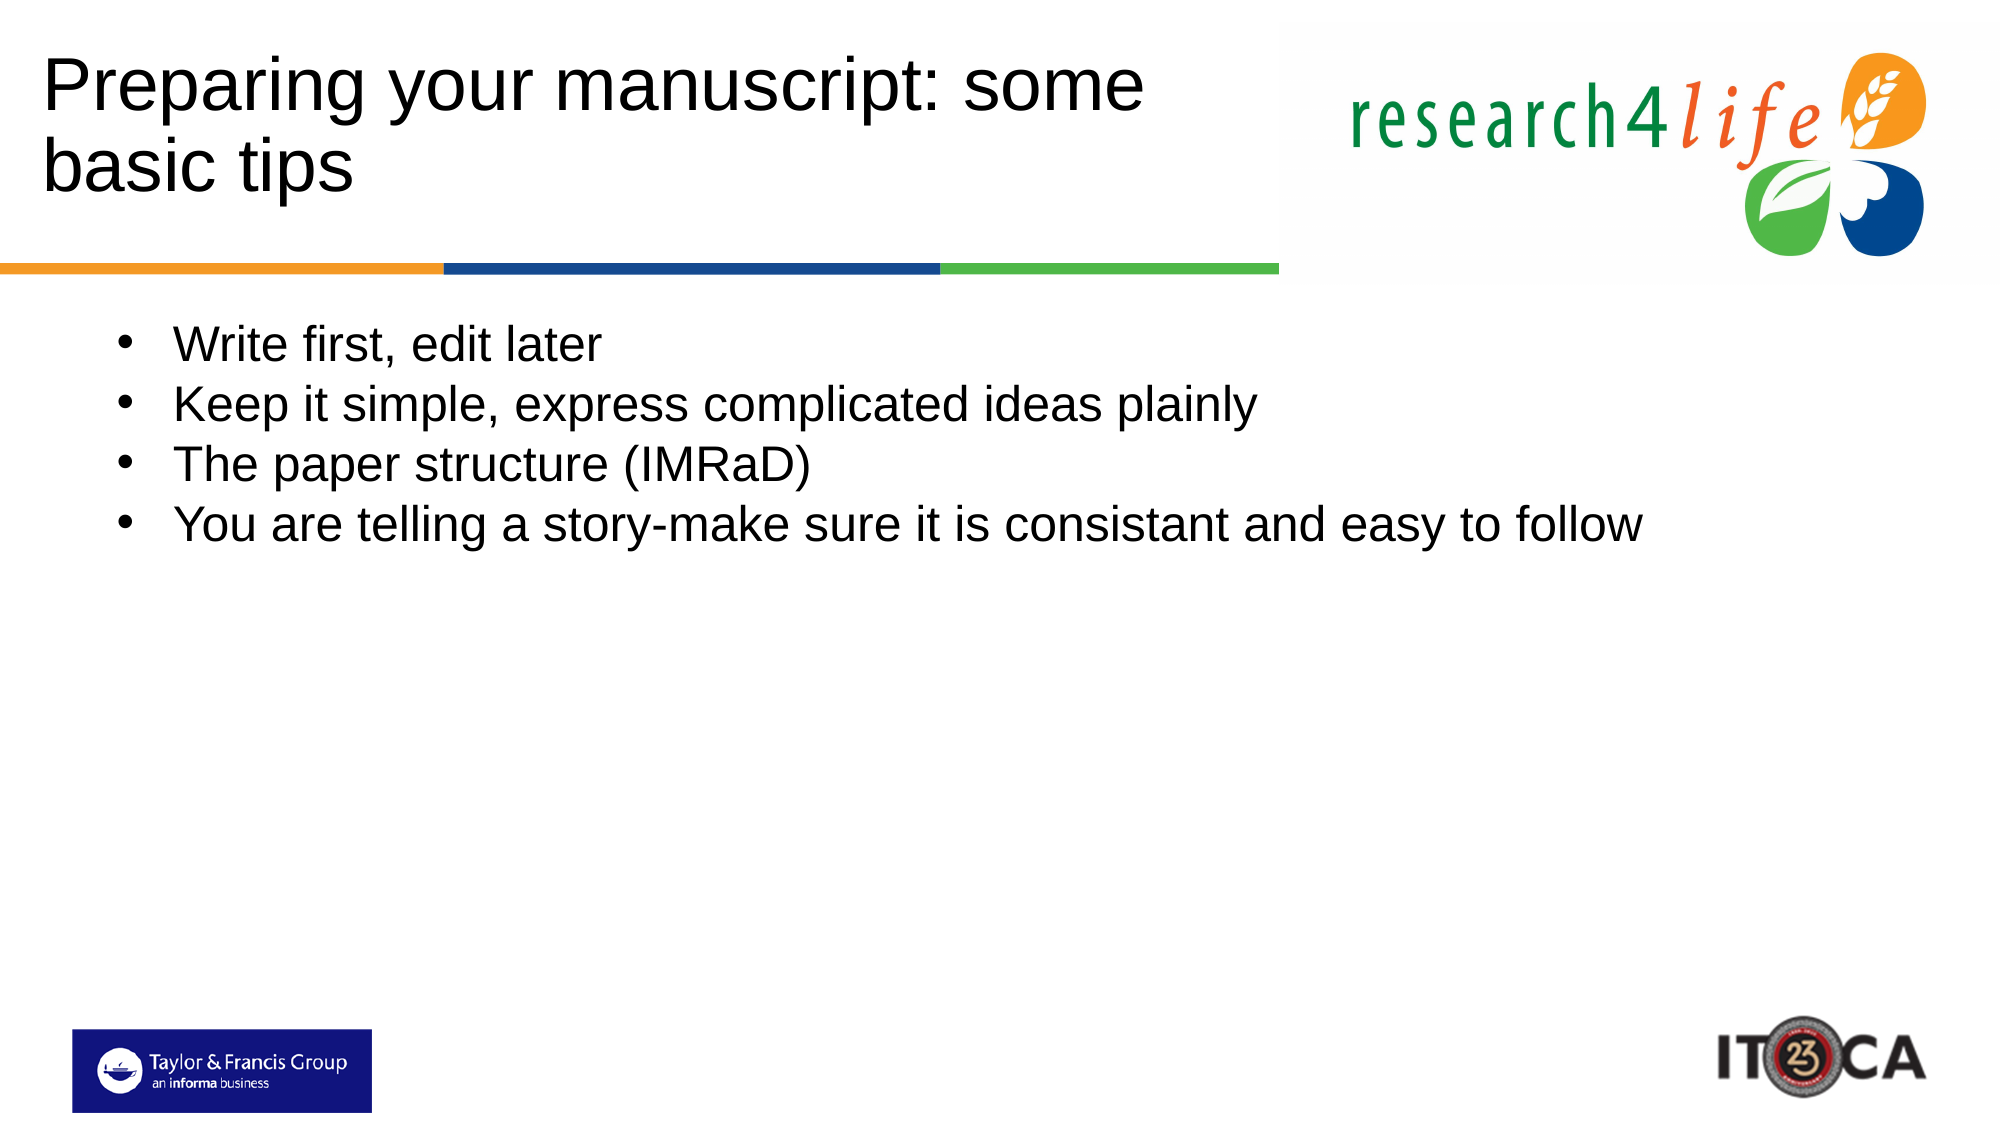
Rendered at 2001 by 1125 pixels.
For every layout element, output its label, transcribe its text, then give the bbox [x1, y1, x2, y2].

picture [72, 1029, 372, 1113]
picture [1279, 22, 2000, 285]
list Write first, edit later Keep it simple, express complicated ideas plainly The paper structure (IMRaD) You are telling a story-make sure it is consistant and easy to follow [101, 303, 1752, 1032]
title Preparing your manuscript: some basic tips [27, 38, 1230, 245]
picture [1713, 1008, 1932, 1106]
